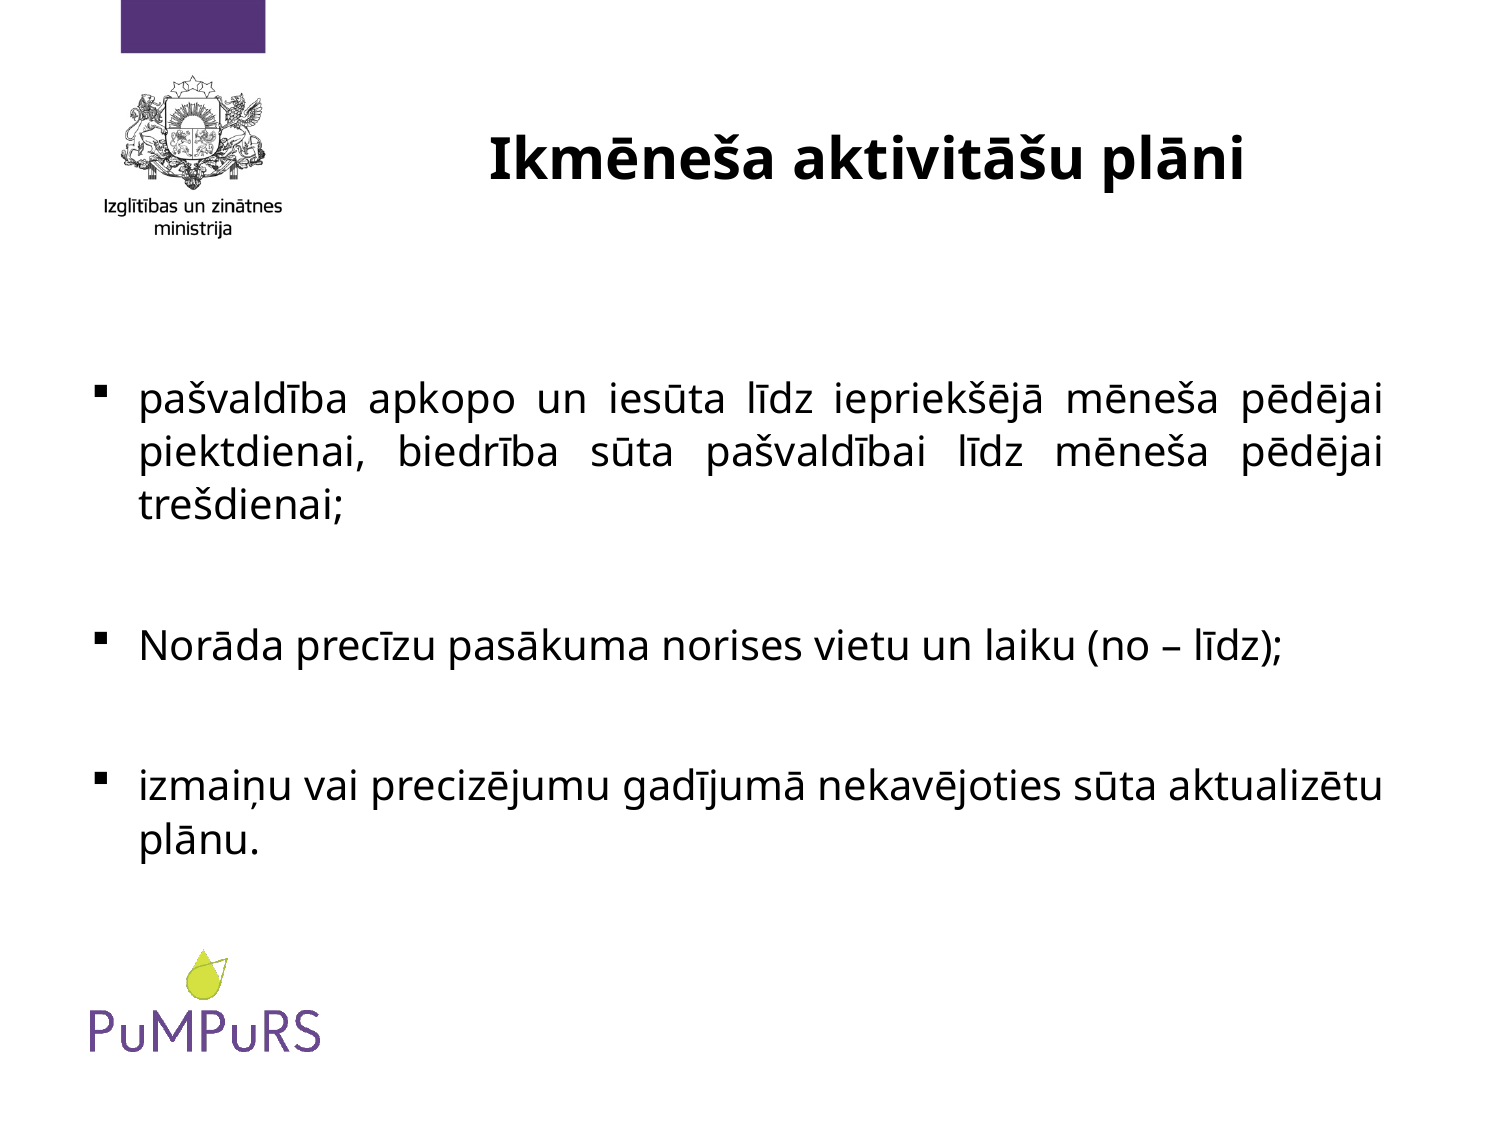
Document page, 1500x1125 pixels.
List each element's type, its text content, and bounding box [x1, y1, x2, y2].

text_box pašvaldība apkopo un iesūta līdz iepriekšējā mēneša pēdējai piektdienai, biedrība sūta pašvaldībai līdz mēneša pēdējai trešdienai; Norāda precīzu pasākuma norises vietu un laiku (no – līdz); izmaiņu vai precizējumu gadījumā nekavējoties sūta aktualizētu plānu. [76, 360, 1400, 941]
title Ikmēneša aktivitāšu plāni [301, 113, 1436, 289]
picture [48, 0, 338, 321]
picture [90, 949, 320, 1052]
